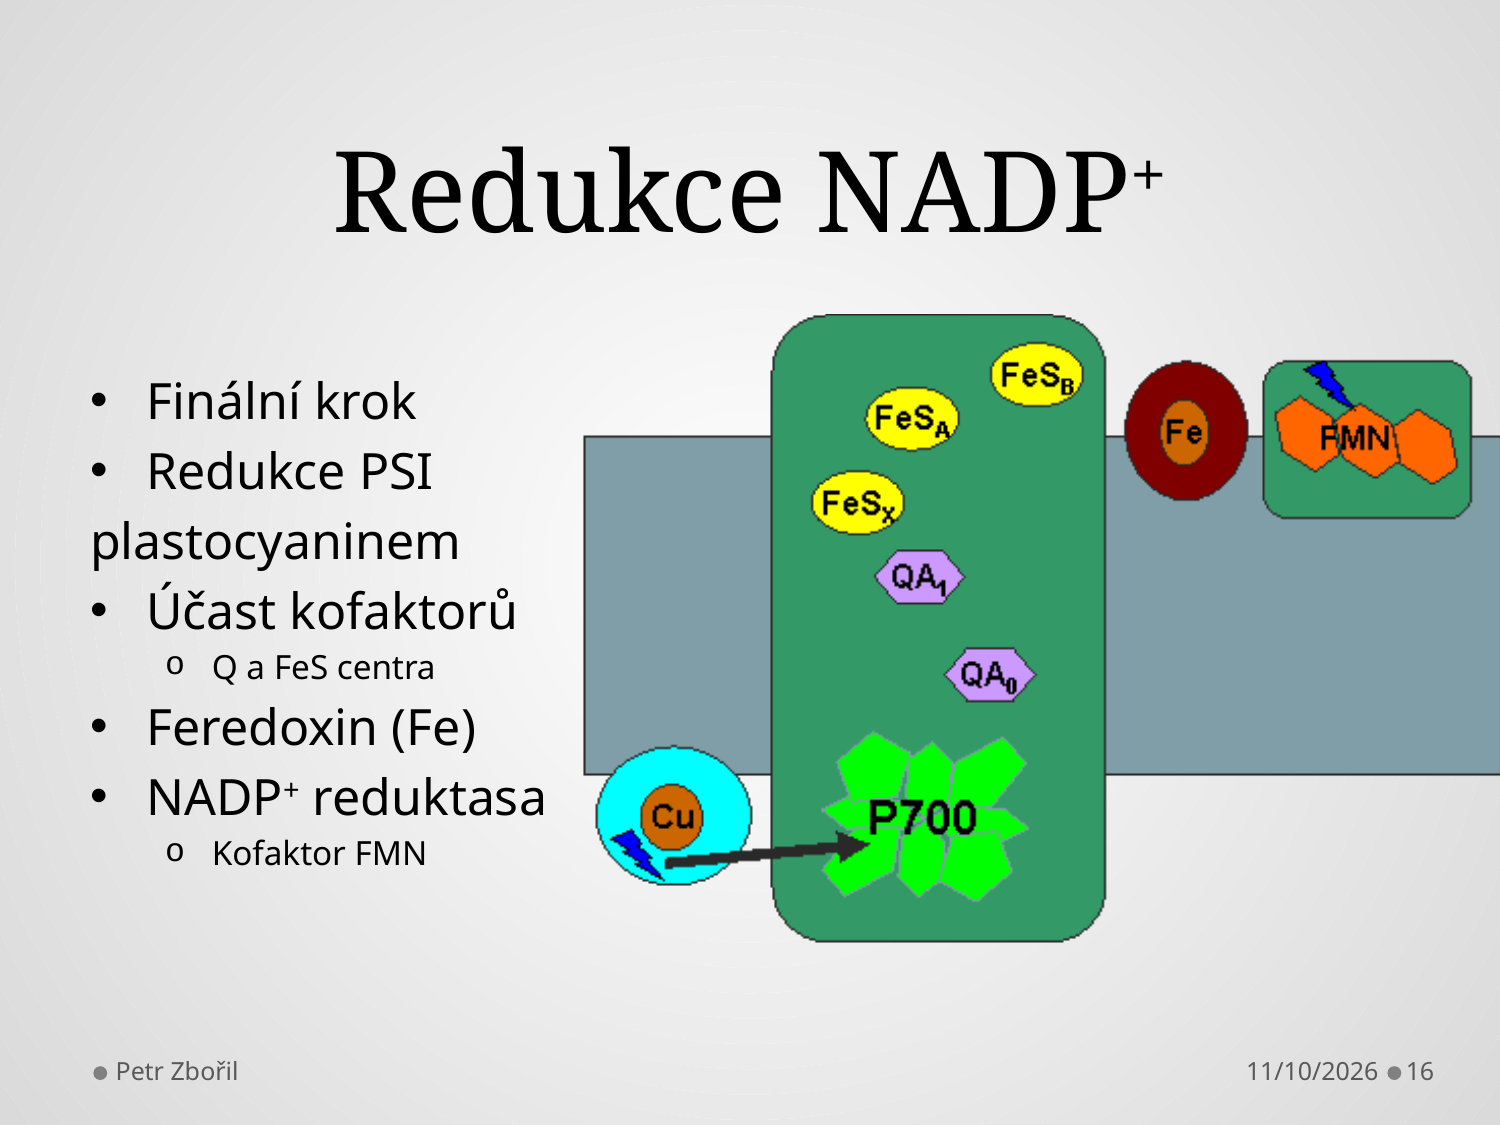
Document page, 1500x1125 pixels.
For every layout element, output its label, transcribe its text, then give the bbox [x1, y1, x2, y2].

picture [582, 314, 1500, 947]
title Redukce NADP+ [75, 0, 1425, 263]
list Finální krok Redukce PSI plastocyaninem Účast kofaktorů Q a FeS centra Feredoxin (Fe) NADP+ reduktasa Kofaktor FMN [75, 361, 1425, 1005]
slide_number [1043, 1042, 1386, 1103]
slide_number 16 [1401, 1042, 1494, 1103]
footer Petr Zbořil [108, 1042, 576, 1103]
